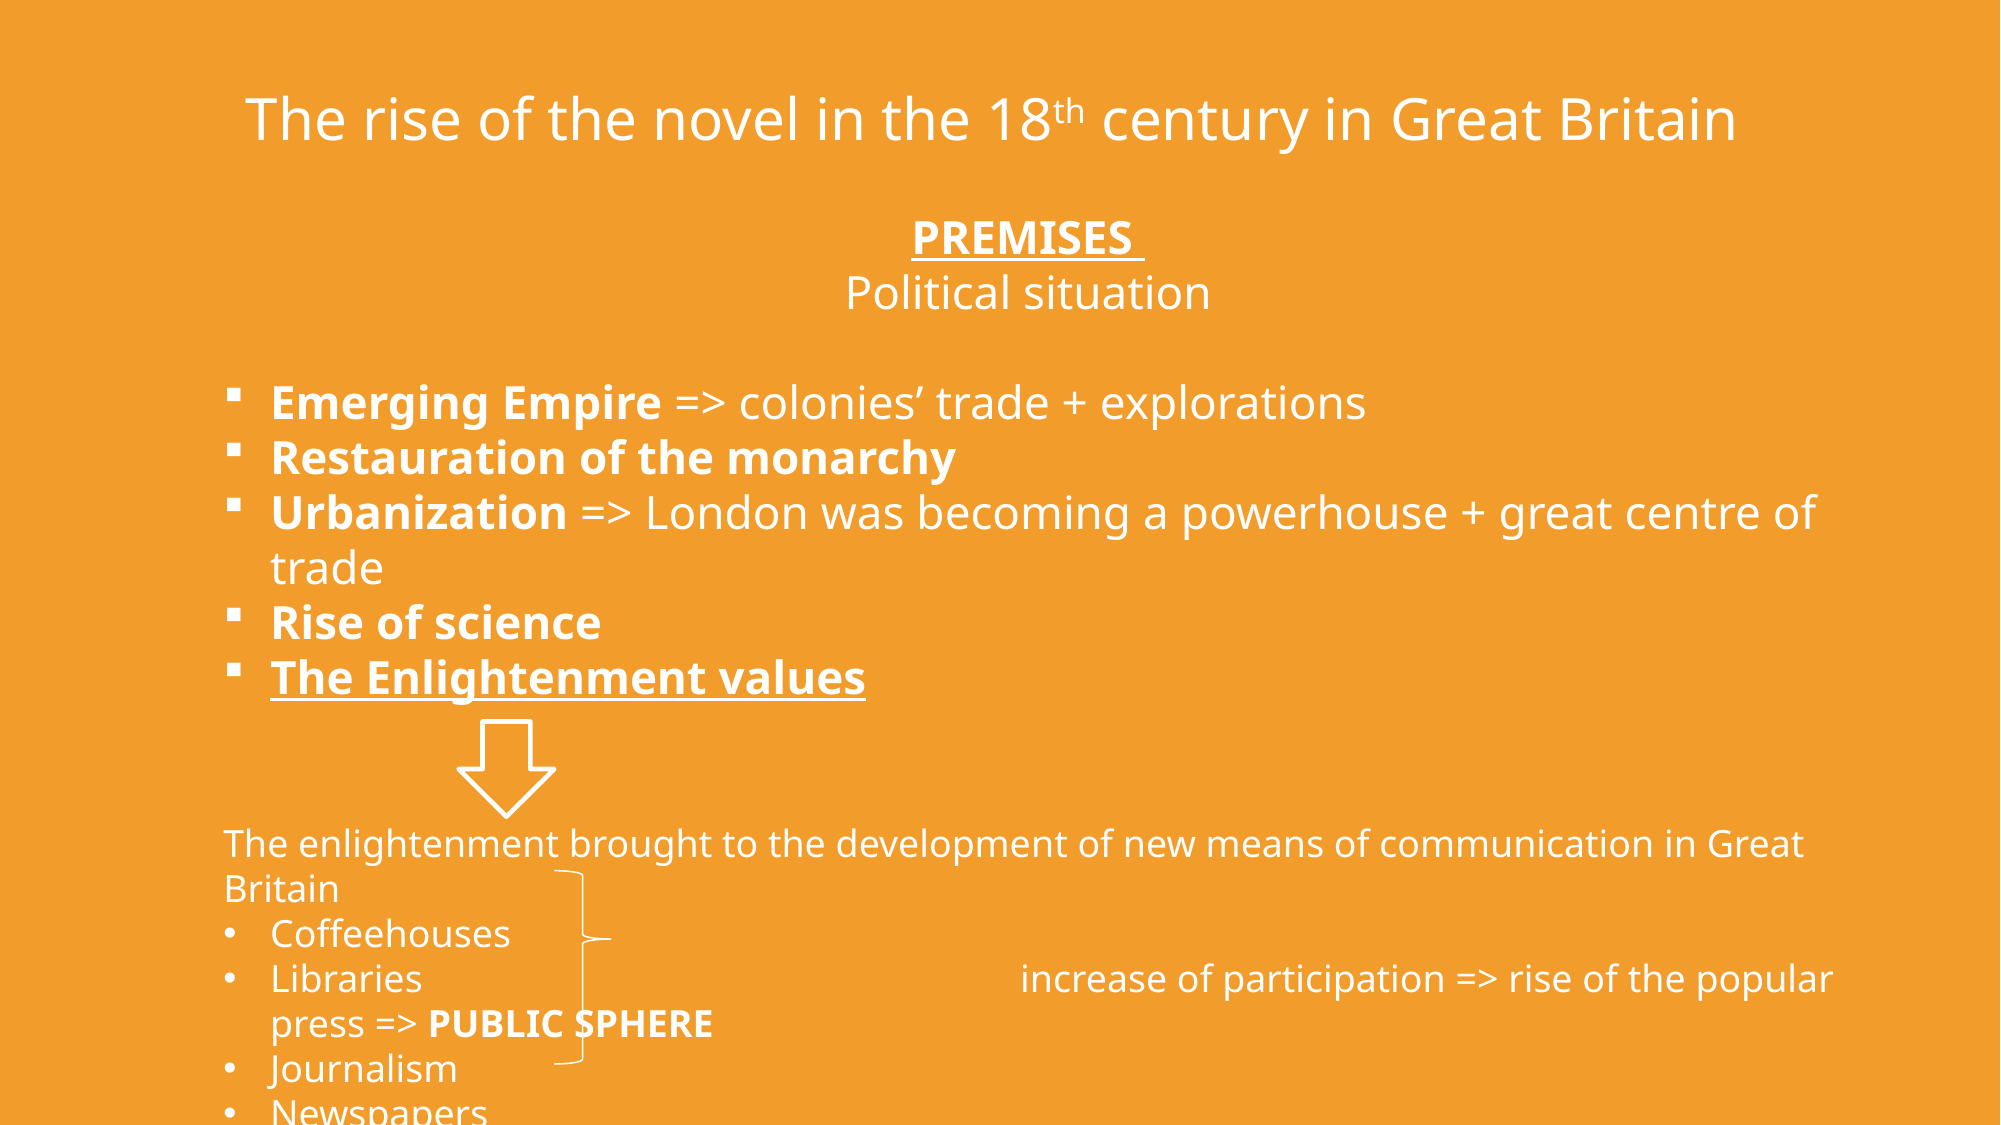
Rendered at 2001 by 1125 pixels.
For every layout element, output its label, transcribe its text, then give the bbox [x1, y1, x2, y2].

text_box [554, 869, 612, 1065]
text_box The enlightenment brought to the development of new means of communication in Great Britain Coffeehouses Libraries increase of participation => rise of the popular press => PUBLIC SPHERE Journalism Newspapers [208, 812, 1907, 1125]
text_box PREMISES Political situation Emerging Empire => colonies’ trade + explorations Restauration of the monarchy Urbanization => London was becoming a powerhouse + great centre of trade Rise of science The Enlightenment values [208, 201, 1848, 711]
text_box The rise of the novel in the 18th century in Great Britain [0, 75, 2000, 160]
text_box [457, 720, 556, 812]
